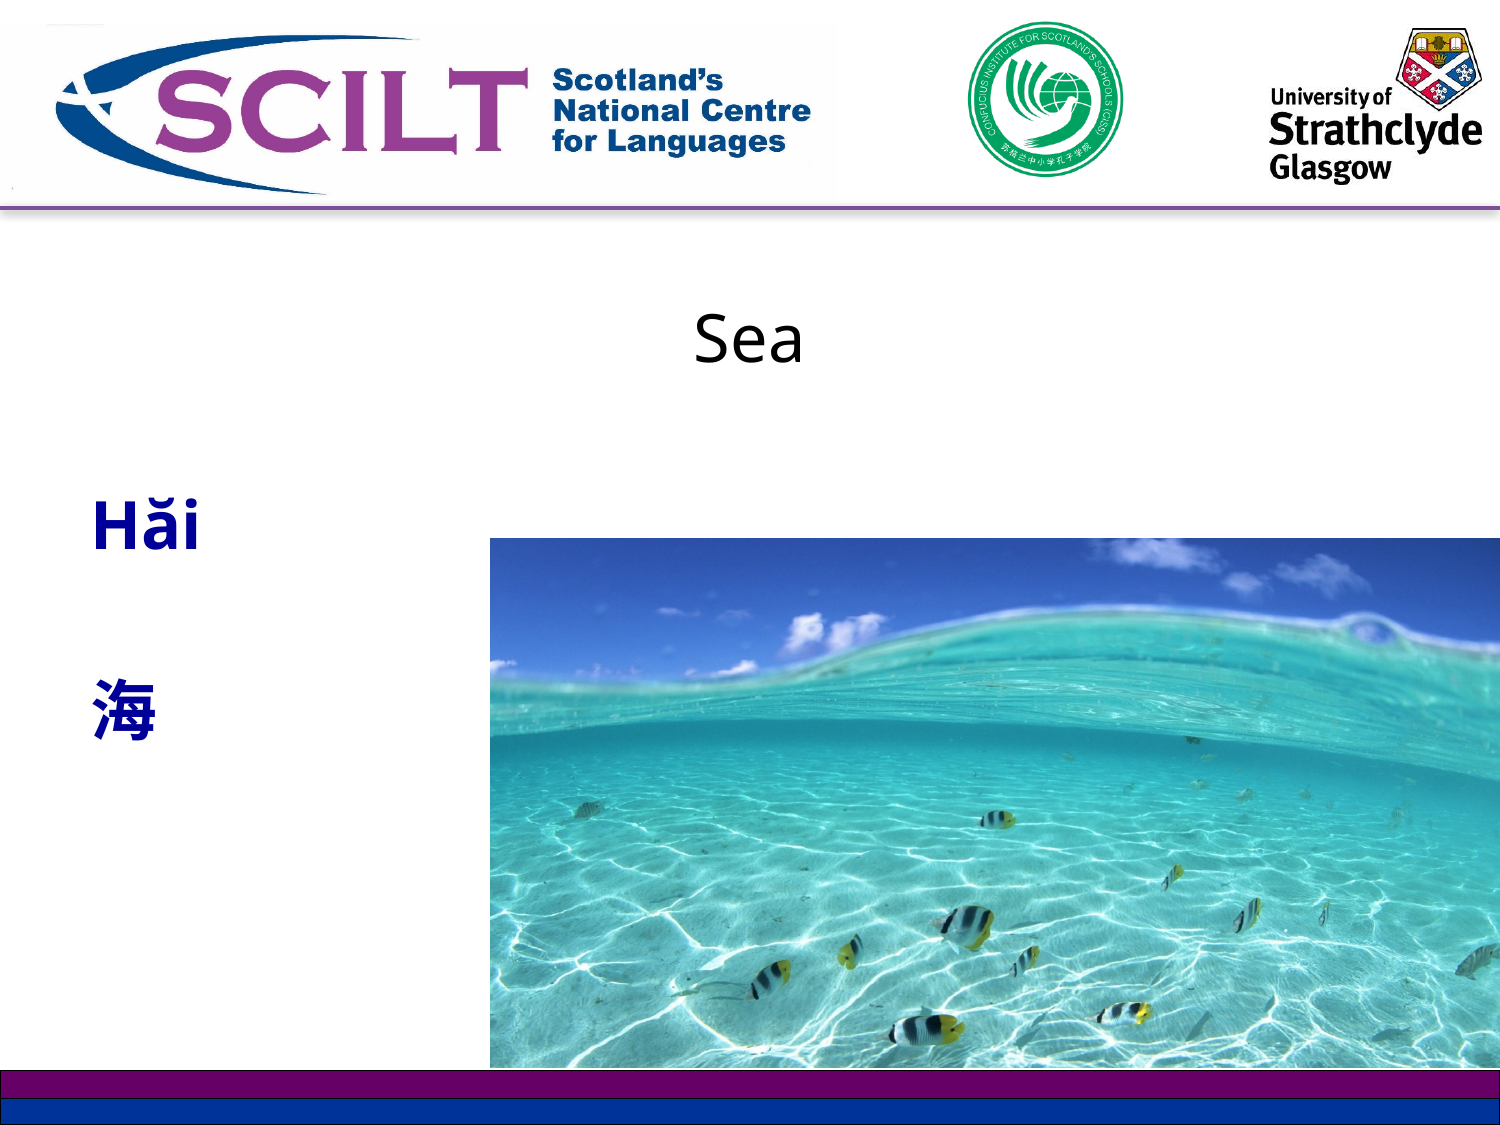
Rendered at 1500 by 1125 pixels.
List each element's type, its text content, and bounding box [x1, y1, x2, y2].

list Hăi 海 [75, 474, 1425, 775]
picture [1269, 28, 1482, 185]
picture [490, 538, 1500, 1068]
picture [950, 3, 1140, 193]
picture [0, 24, 838, 205]
title Sea [74, 262, 1426, 410]
